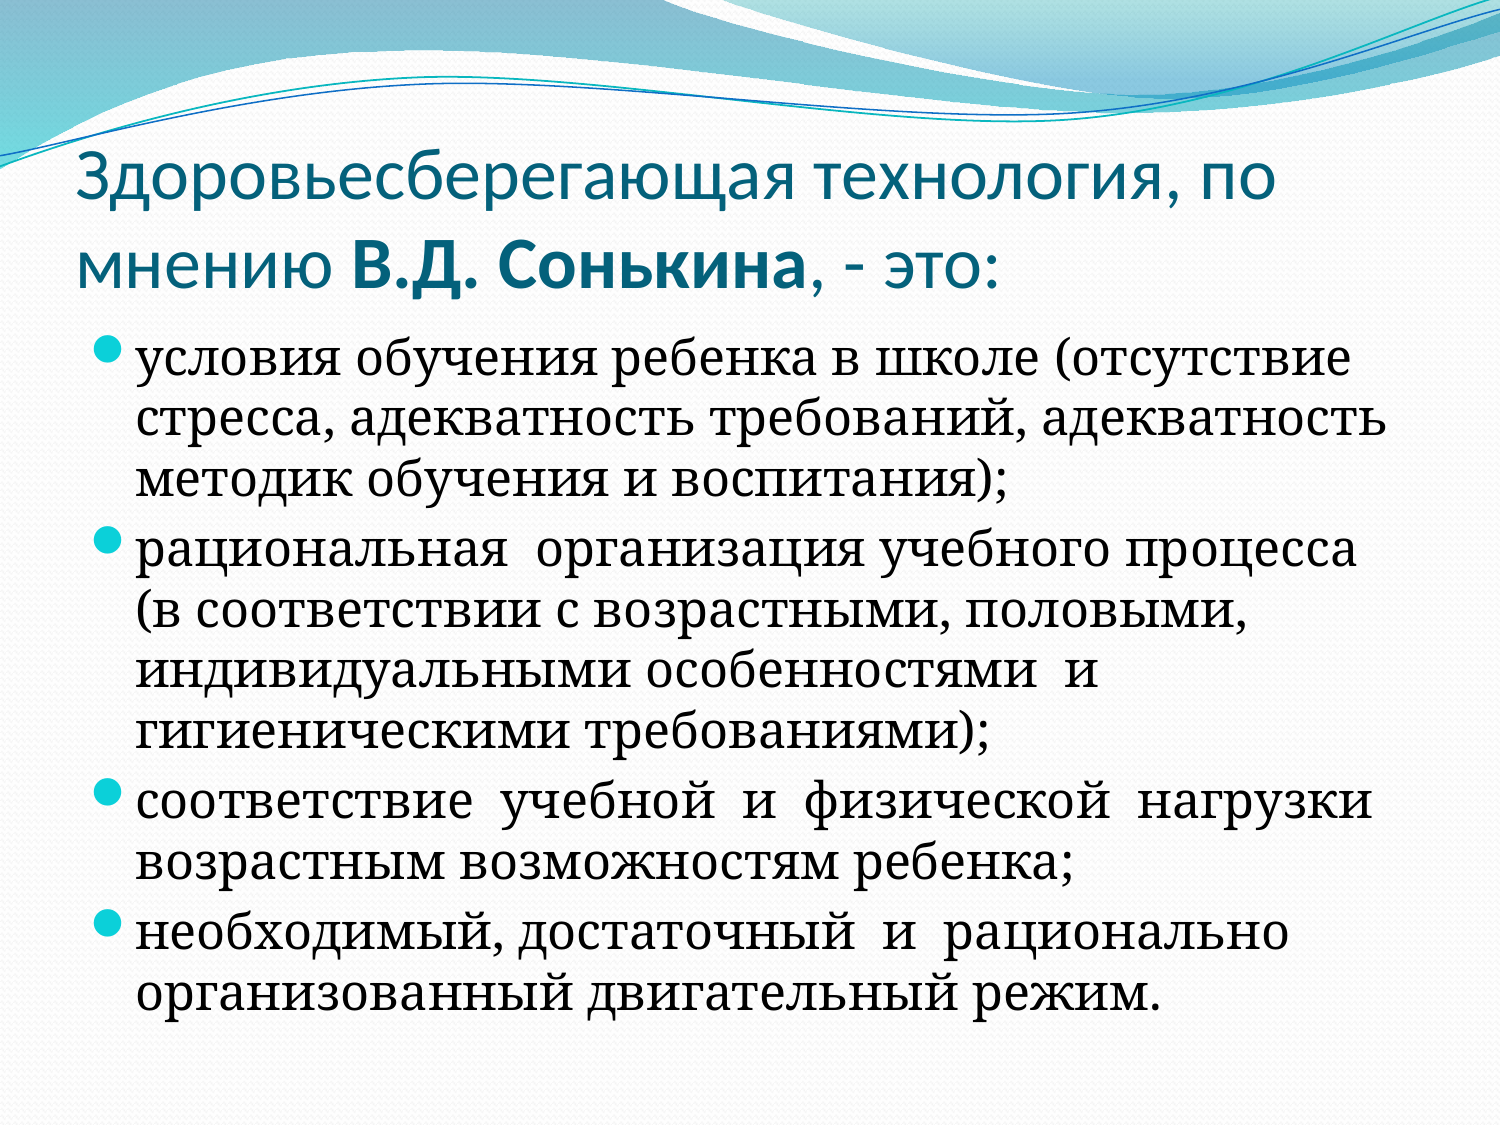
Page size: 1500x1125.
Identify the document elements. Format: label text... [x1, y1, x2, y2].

title Здоровьесберегающая технология, по мнению В.Д. Сонькина, - это: [75, 115, 1425, 303]
list условия обучения ребенка в школе (отсутствие стресса, адекватность требований, адекватность методик обучения и воспитания); рациональная организация учебного процесса (в соответствии с возрастными, половыми, индивидуальными особенностями и гигиеническими требованиями); соответствие учебной и физической нагрузки возрастным возможностям ребенка; необходимый, достаточный и рационально организованный двигательный режим. [75, 317, 1425, 1038]
